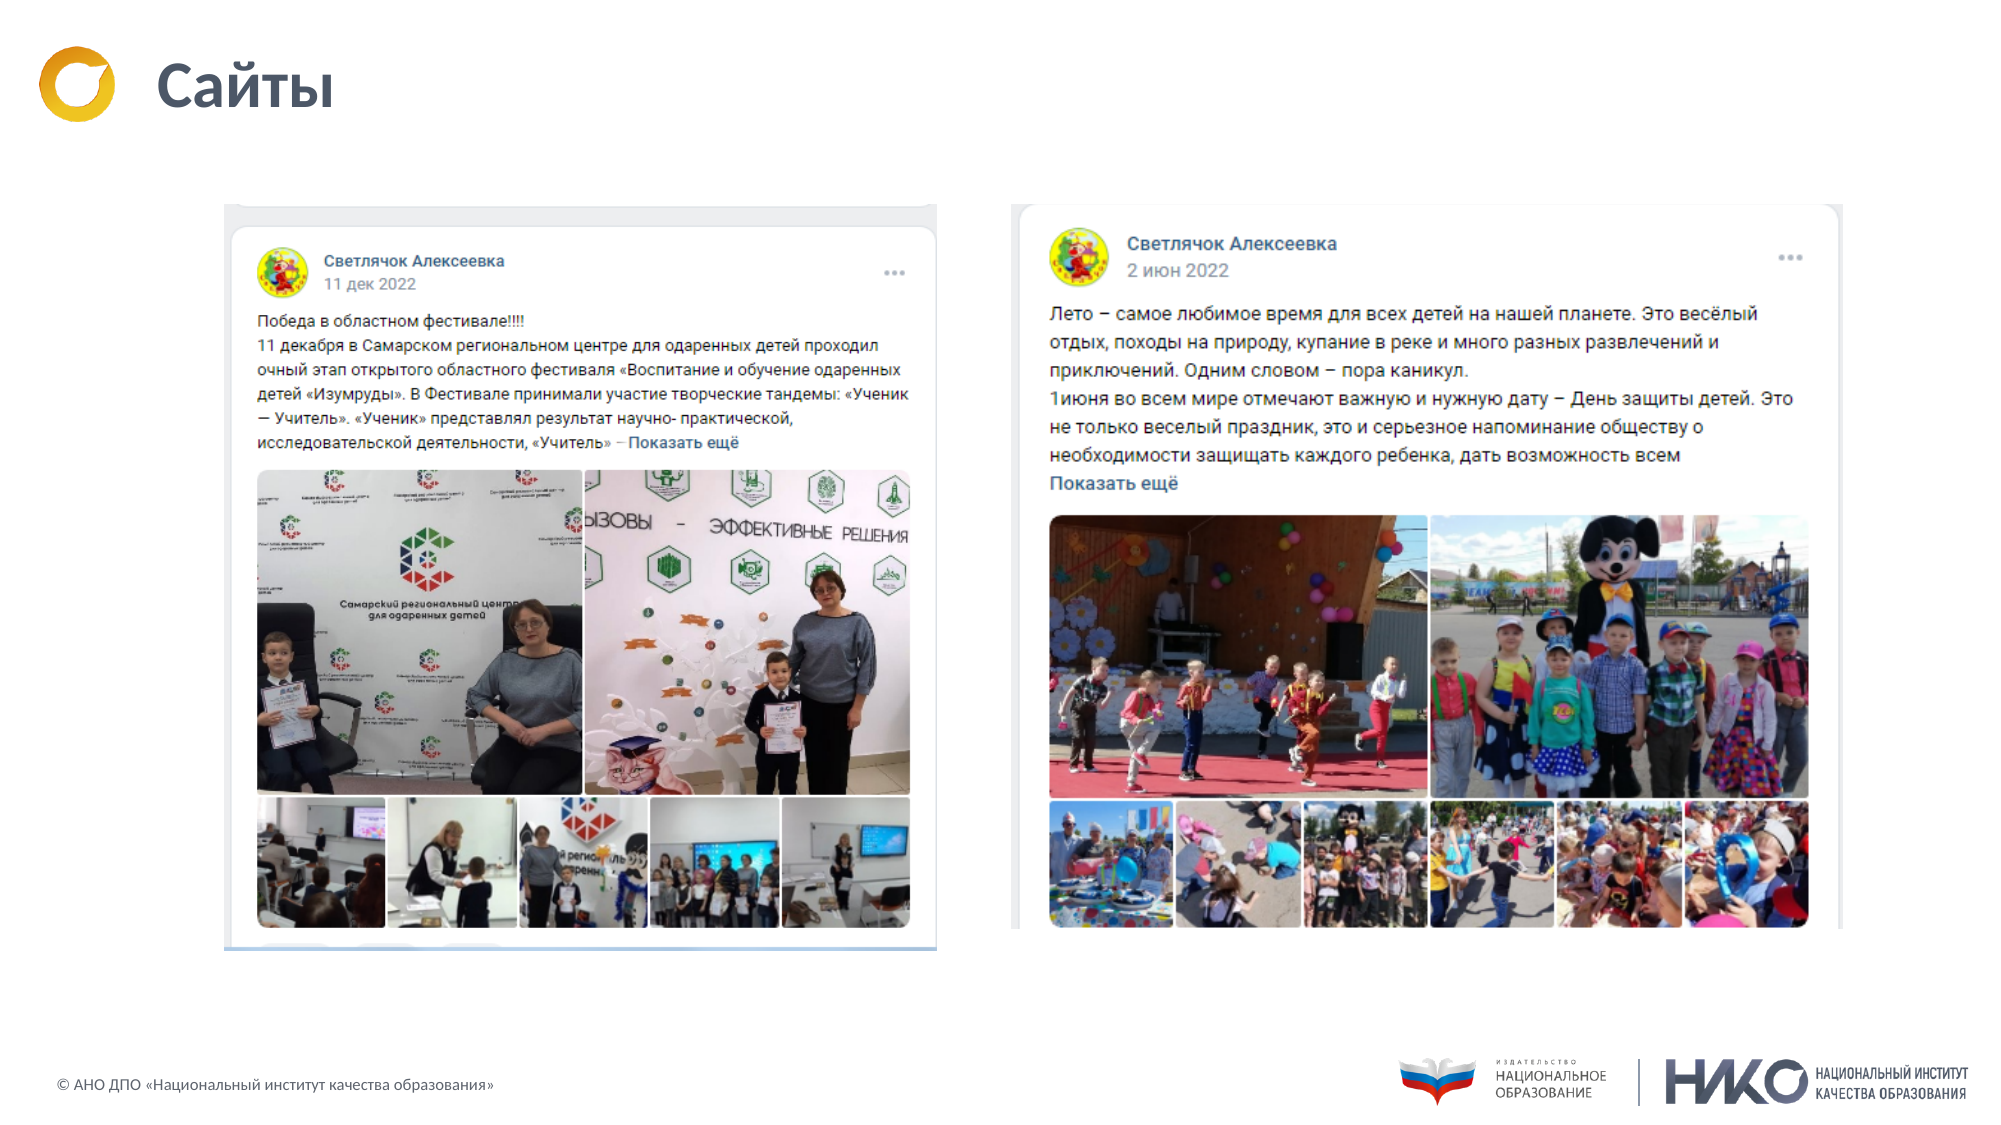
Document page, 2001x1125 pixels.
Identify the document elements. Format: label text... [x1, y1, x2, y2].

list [224, 204, 937, 951]
picture [1010, 204, 1843, 929]
title Сайты [157, 46, 1843, 122]
picture [39, 46, 115, 122]
picture [1398, 1058, 1606, 1106]
picture [1665, 1058, 1971, 1105]
